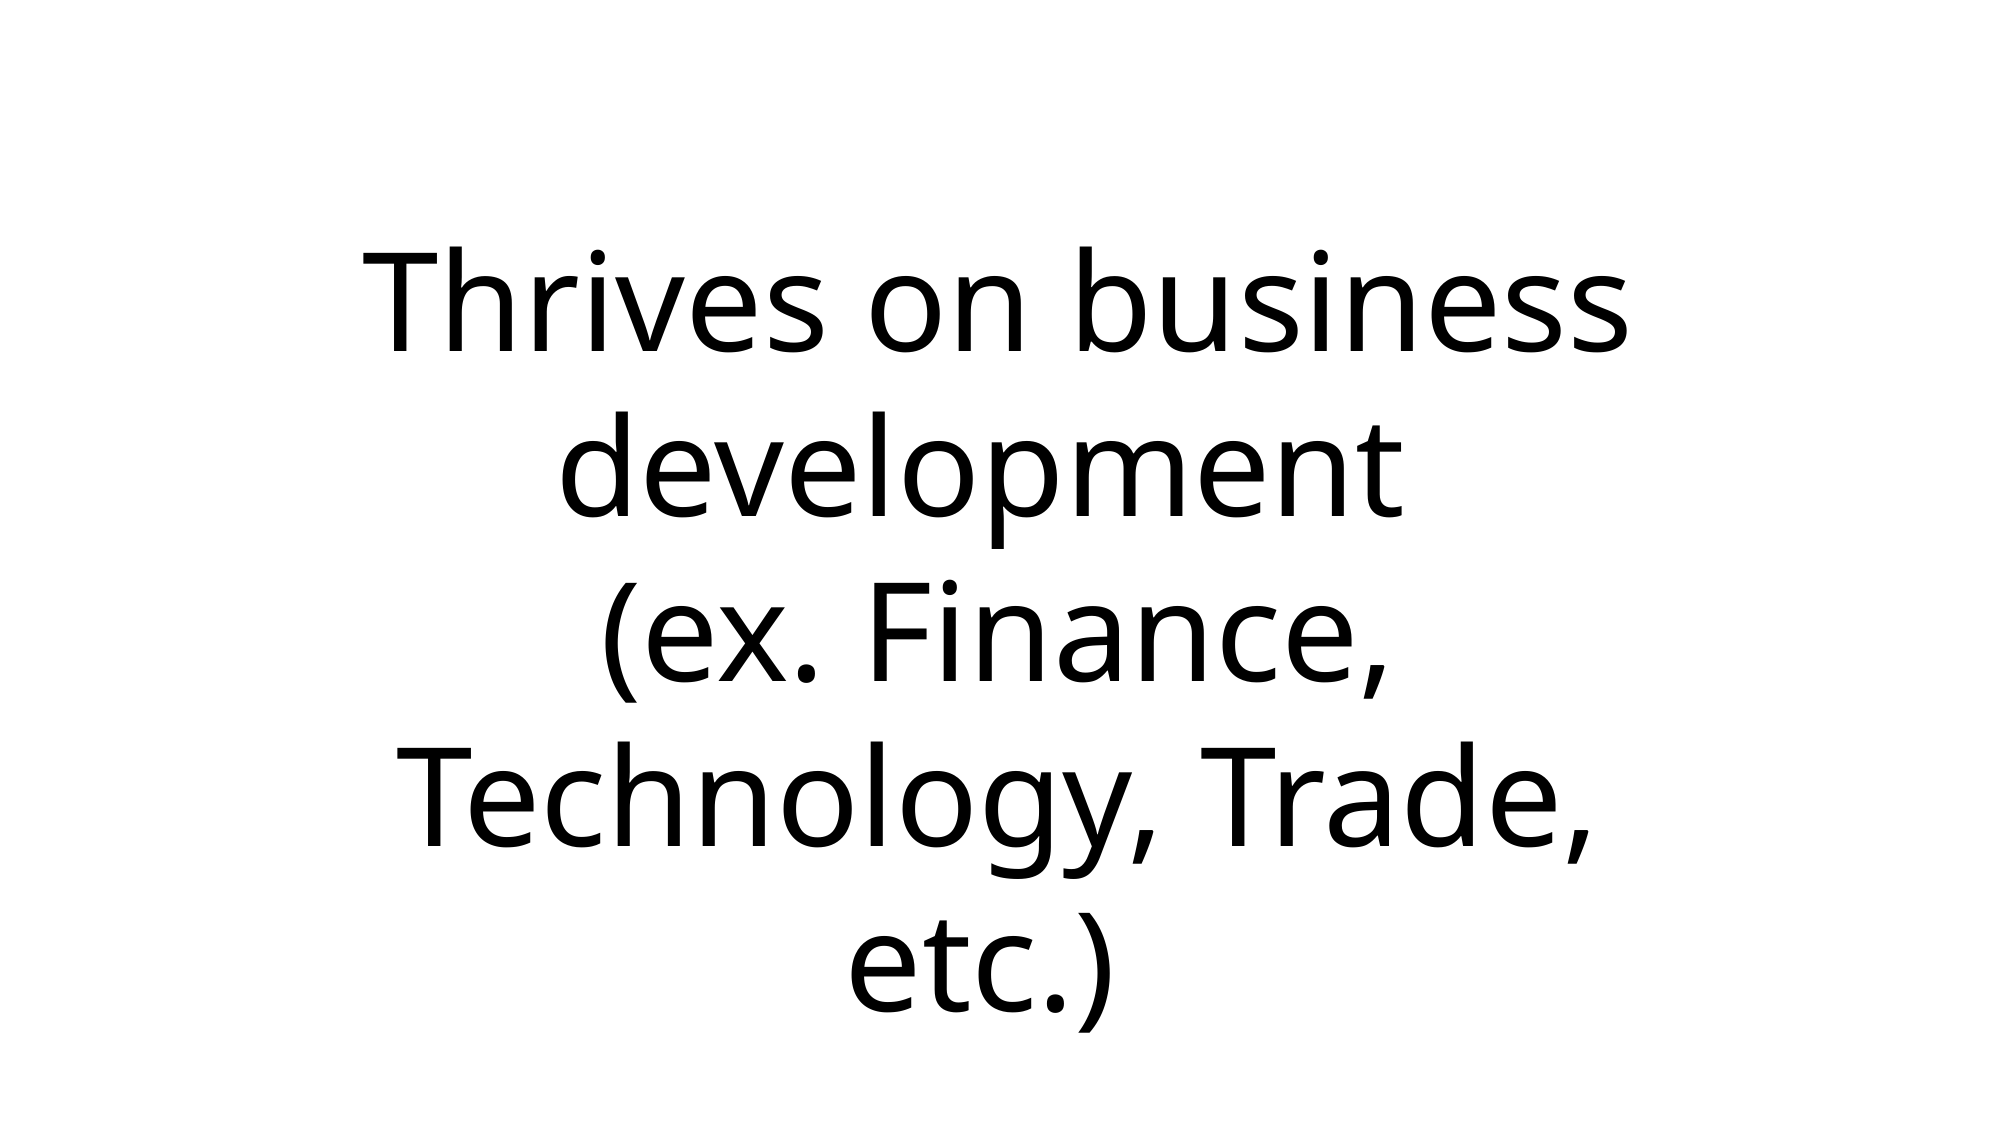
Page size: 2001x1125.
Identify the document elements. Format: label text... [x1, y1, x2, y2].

text_box Thrives on business development (ex. Finance, Technology, Trade, etc.) [285, 207, 1712, 1047]
